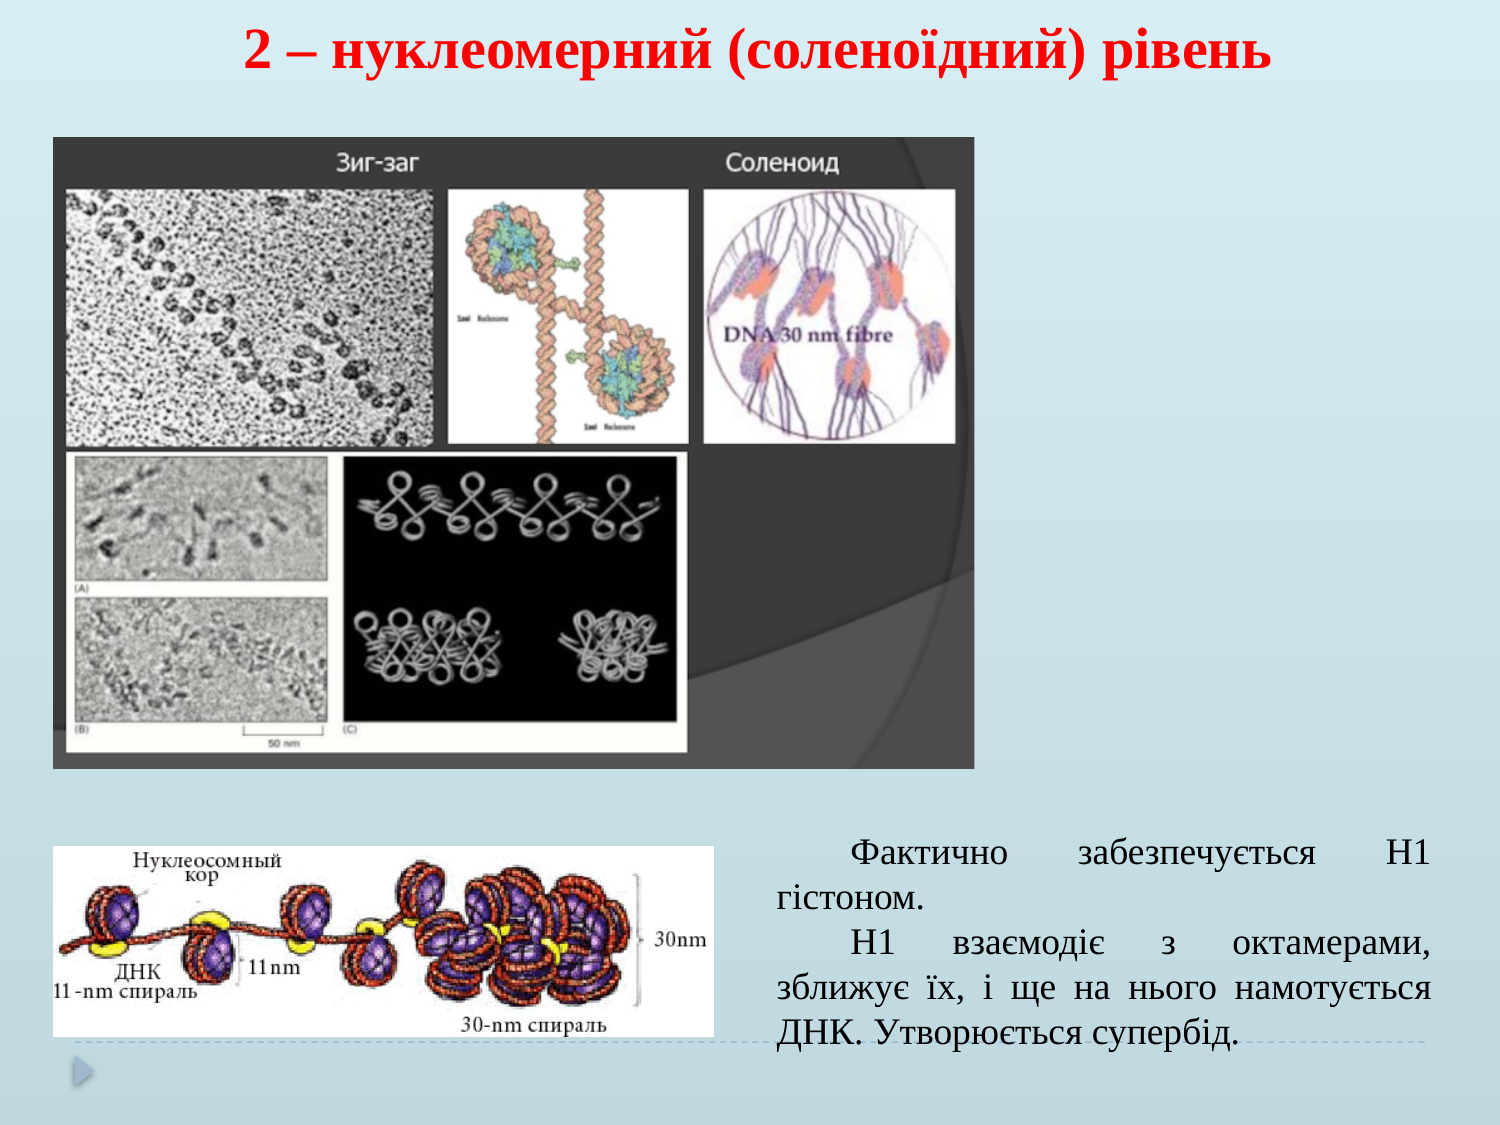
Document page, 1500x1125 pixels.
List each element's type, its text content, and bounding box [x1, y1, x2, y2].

picture [52, 136, 975, 769]
picture [52, 845, 714, 1037]
text_box 2 – нуклеомерний (соленоїдний) рівень [22, 75, 1494, 86]
text_box [0, 0, 1500, 75]
text_box Фактично забезпечується Н1 гістоном. Н1 взаємодіє з октамерами, зближує їх, і ще на нього намотується ДНК. Утворюється супербід. [761, 820, 1447, 1060]
